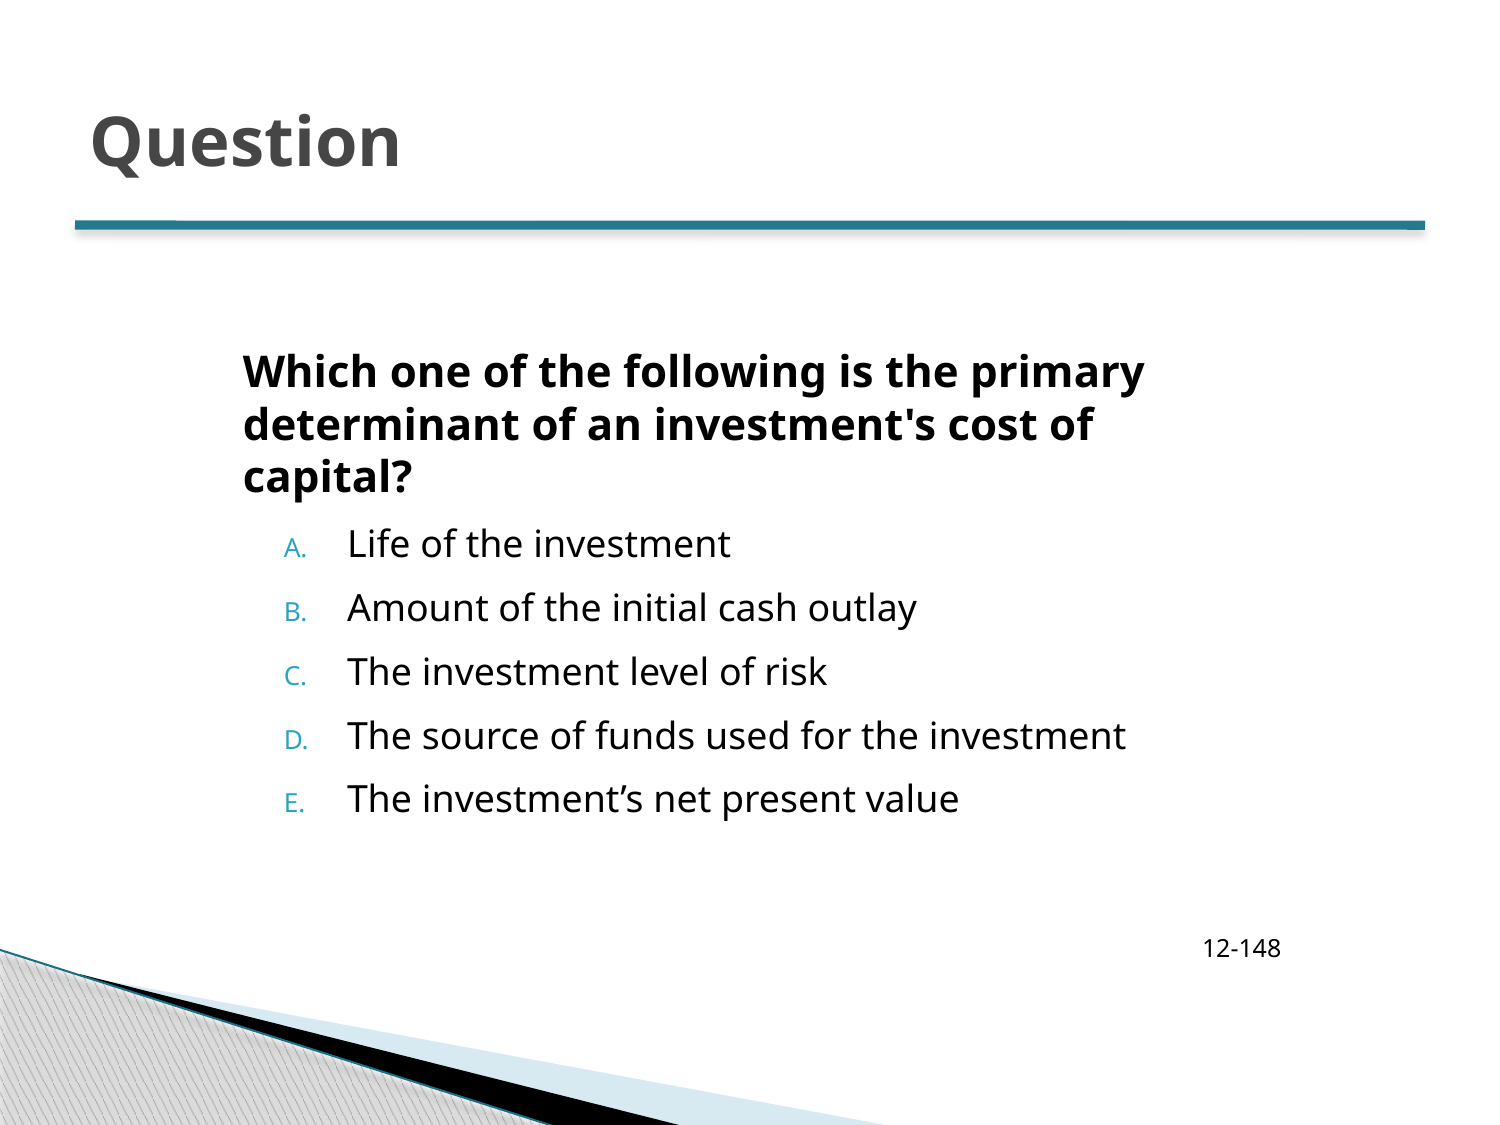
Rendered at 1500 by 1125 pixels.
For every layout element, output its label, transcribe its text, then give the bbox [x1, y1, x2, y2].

slide_number 12-148 [1129, 928, 1297, 974]
list Which one of the following is the primary determinant of an investment's cost of capital? Life of the investment Amount of the initial cash outlay The investment level of risk The source of funds used for the investment The investment’s net present value [214, 336, 1220, 883]
title Question [75, 45, 1425, 233]
